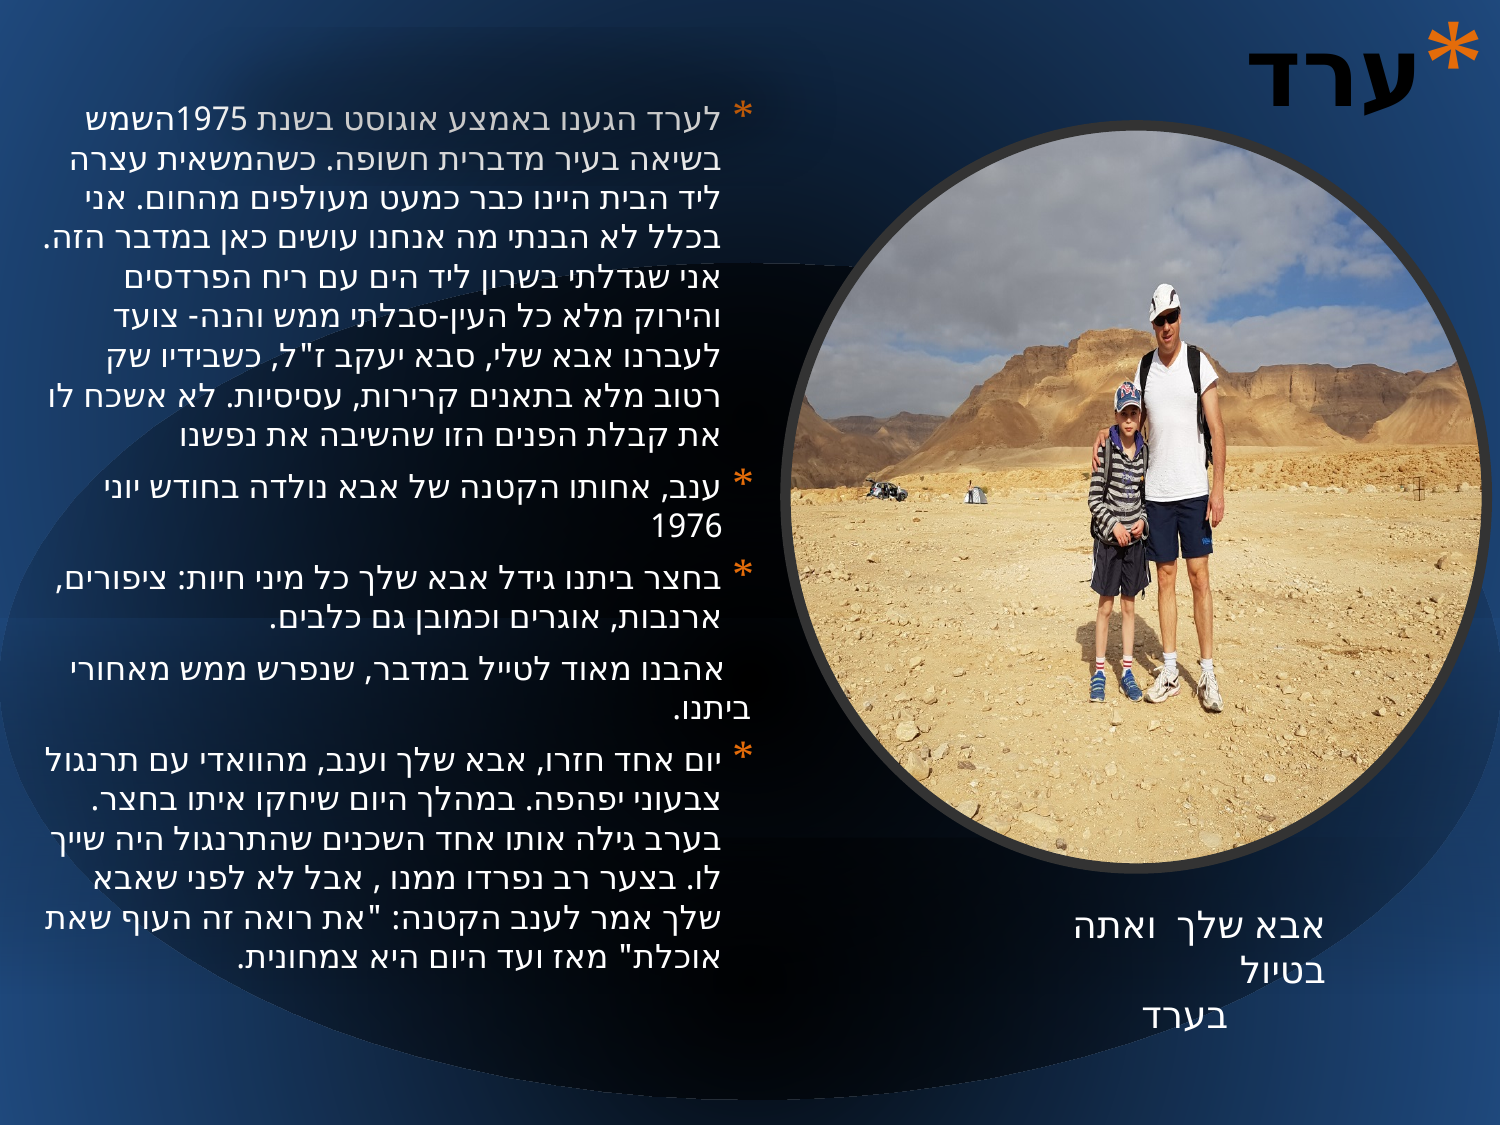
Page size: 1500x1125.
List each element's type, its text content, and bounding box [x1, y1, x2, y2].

list לערד הגענו באמצע אוגוסט בשנת 1975השמש בשיאה בעיר מדברית חשופה. כשהמשאית עצרה ליד הבית היינו כבר כמעט מעולפים מהחום. אני בכלל לא הבנתי מה אנחנו עושים כאן במדבר הזה. אני שגדלתי בשרון ליד הים עם ריח הפרדסים והירוק מלא כל העין-סבלתי ממש והנה- צועד לעברנו אבא שלי, סבא יעקב ז"ל, כשבידיו שק רטוב מלא בתאנים קרירות, עסיסיות. לא אשכח לו את קבלת הפנים הזו שהשיבה את נפשנו ענב, אחותו הקטנה של אבא נולדה בחודש יוני 1976 בחצר ביתנו גידל אבא שלך כל מיני חיות: ציפורים, ארנבות, אוגרים וכמובן גם כלבים. אהבנו מאוד לטייל במדבר, שנפרש ממש מאחורי ביתנו. יום אחד חזרו, אבא שלך וענב, מהוואדי עם תרנגול צבעוני יפהפה. במהלך היום שיחקו איתו בחצר. בערב גילה אותו אחד השכנים שהתרנגול היה שייך לו. בצער רב נפרדו ממנו , אבל לא לפני שאבא שלך אמר לענב הקטנה: "את רואה זה העוף שאת אוכלת" מאז ועד היום היא צמחונית. [23, 90, 774, 1000]
picture [785, 125, 1488, 869]
text_box אבא שלך ואתה בטיול בערד [962, 893, 1341, 1043]
title ערד [431, 3, 1500, 191]
